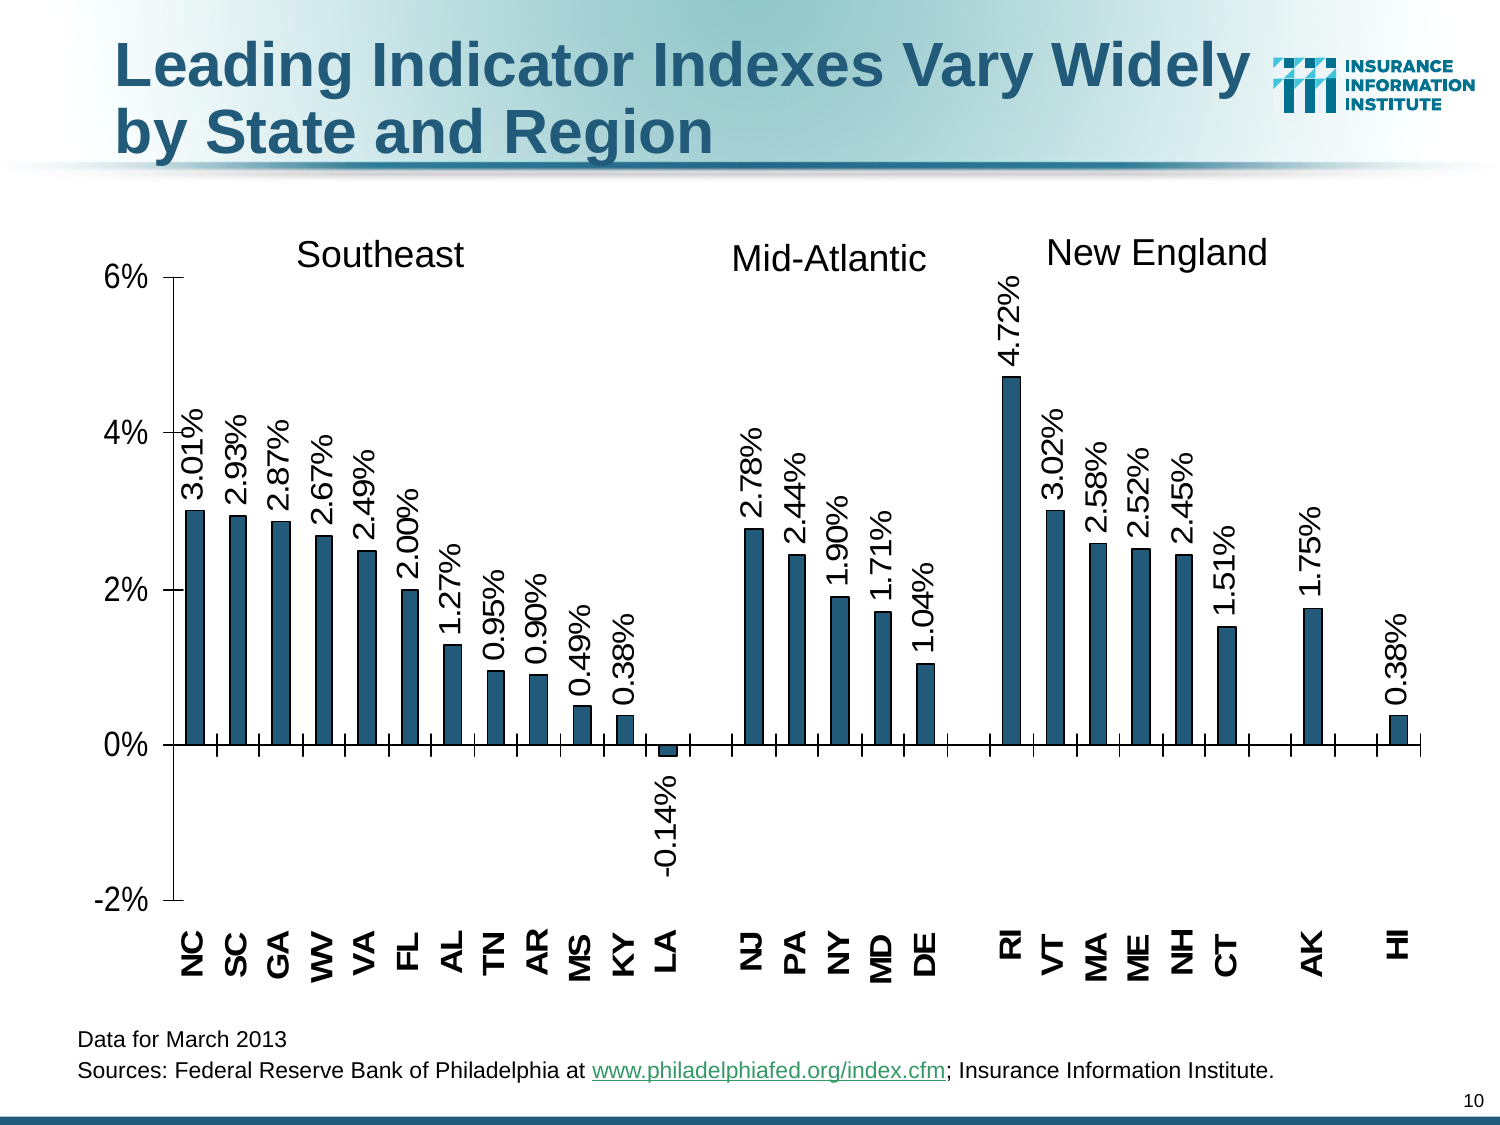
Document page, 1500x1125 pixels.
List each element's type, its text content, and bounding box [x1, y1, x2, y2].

picture [0, 0, 1500, 189]
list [0, 197, 1500, 1086]
text_box 10 [1410, 1094, 1485, 1111]
title Leading Indicator Indexes Vary Widely by State and Region [99, 24, 1274, 176]
